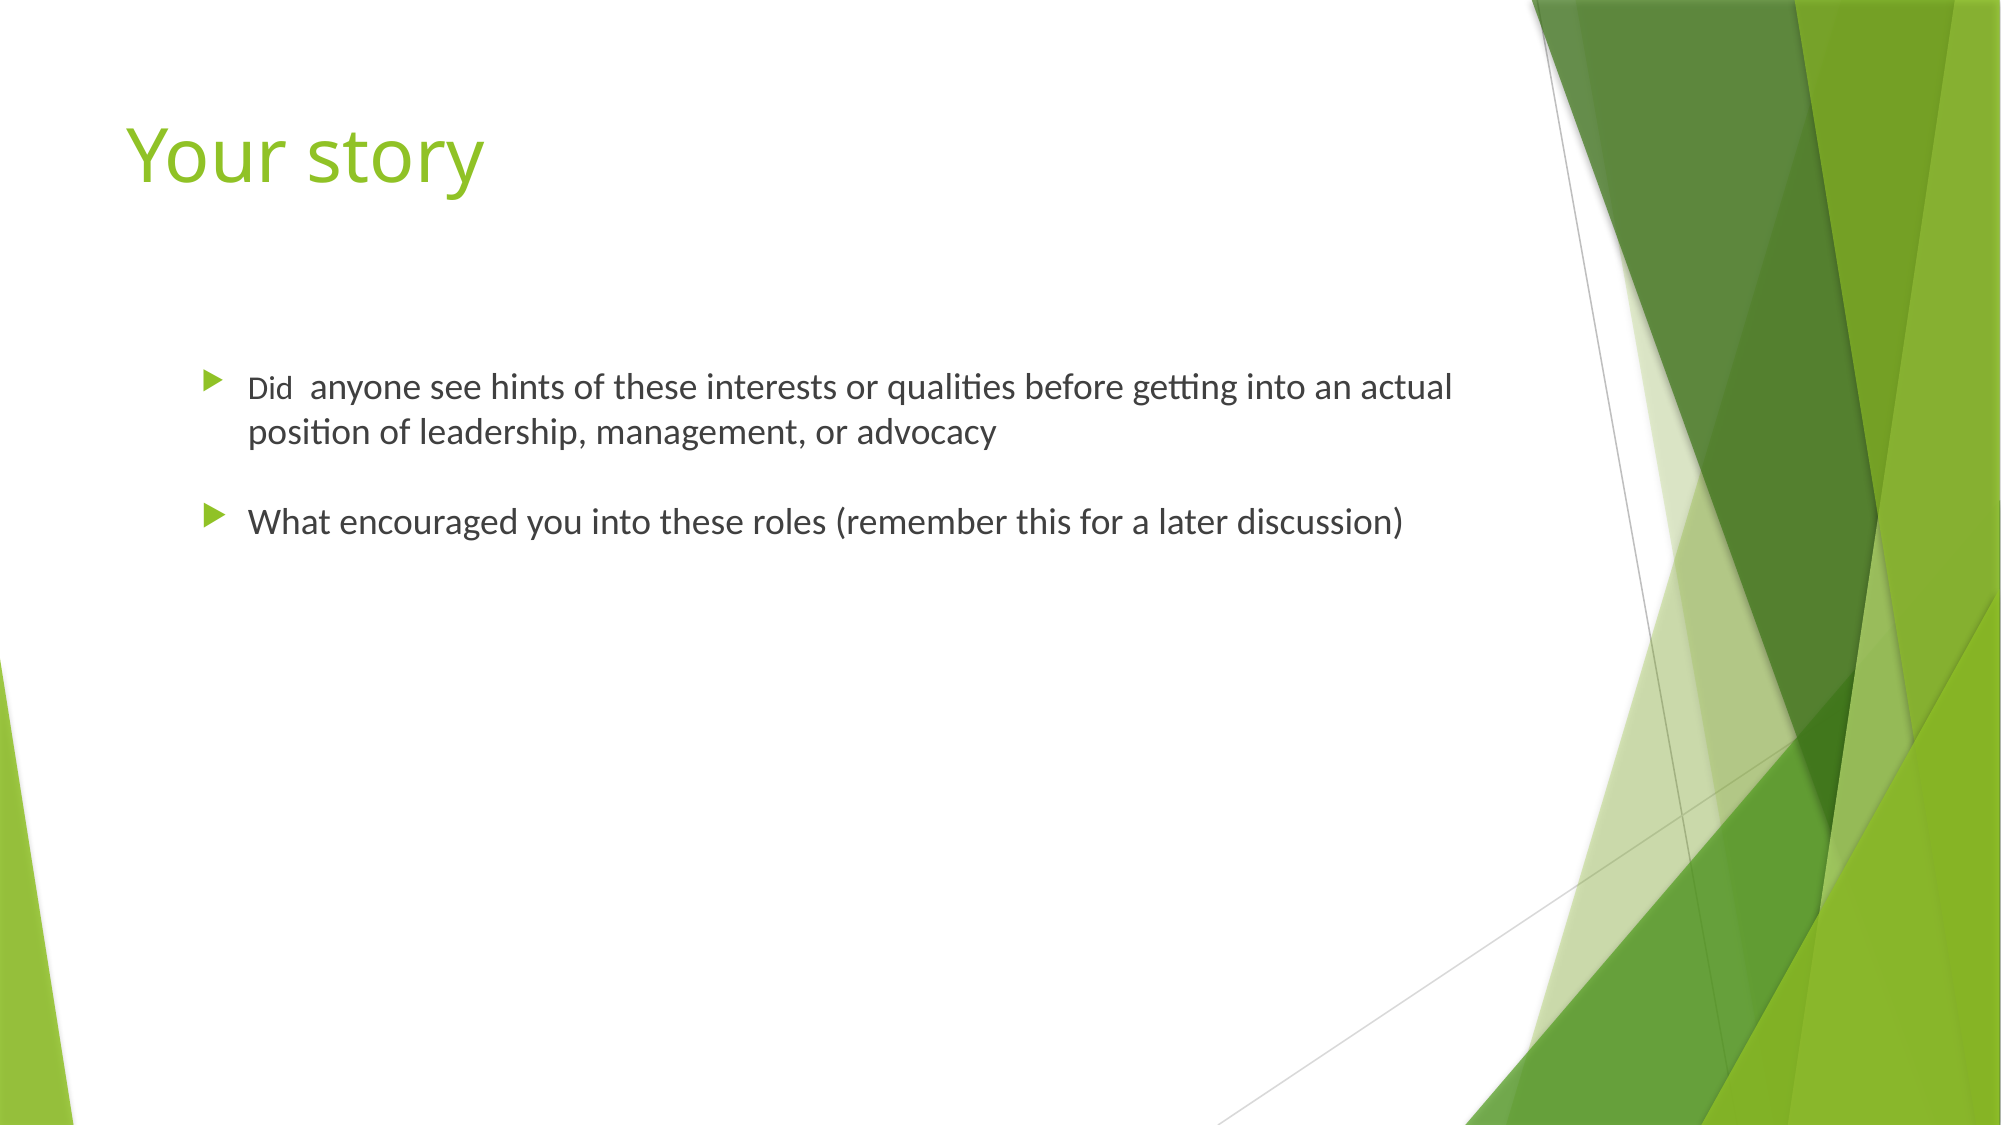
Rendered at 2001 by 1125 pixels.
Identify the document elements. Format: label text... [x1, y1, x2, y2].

list Did anyone see hints of these interests or qualities before getting into an actual position of leadership, management, or advocacy What encouraged you into these roles (remember this for a later discussion) [111, 354, 1522, 992]
title Your story [111, 99, 1522, 317]
